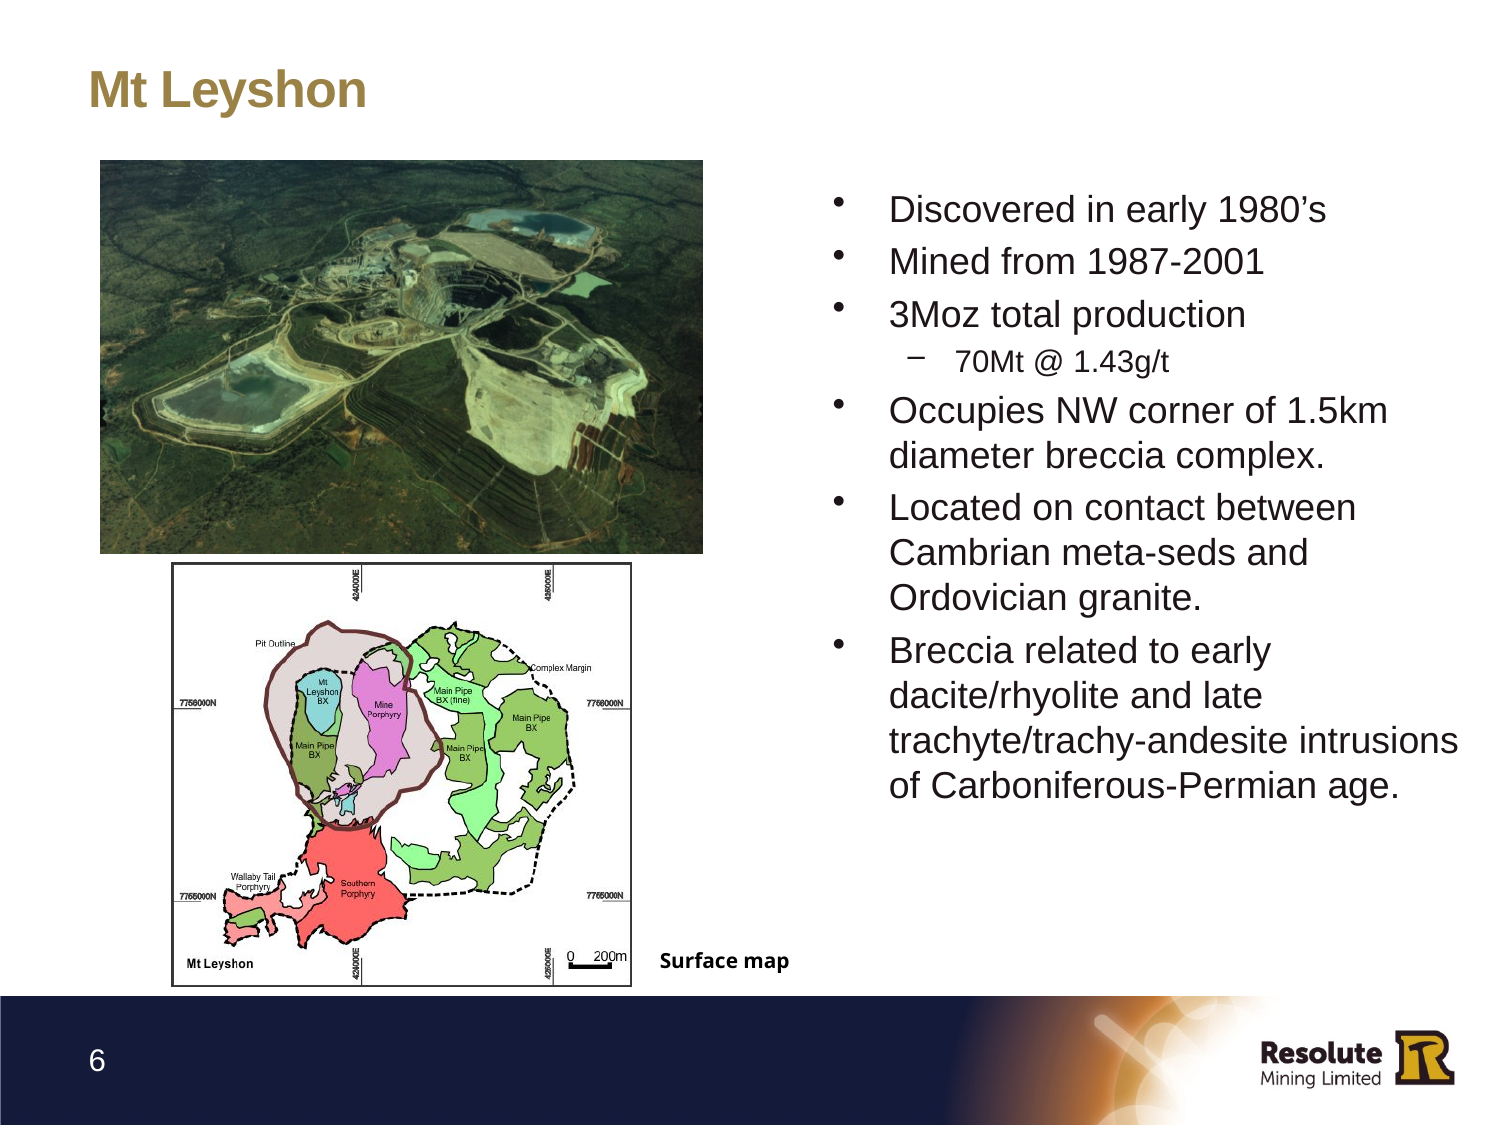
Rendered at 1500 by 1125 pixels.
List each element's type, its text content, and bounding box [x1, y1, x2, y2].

slide_number 6 [88, 1017, 172, 1100]
list Discovered in early 1980’s Mined from 1987-2001 3Moz total production 70Mt @ 1.43g/t Occupies NW corner of 1.5km diameter breccia complex. Located on contact between Cambrian meta-seds and Ordovician granite. Breccia related to early dacite/rhyolite and late trachyte/trachy-andesite intrusions of Carboniferous-Permian age. [832, 184, 1471, 965]
picture [100, 160, 703, 554]
title Mt Leyshon [88, 65, 1364, 197]
picture [170, 562, 633, 987]
text_box Surface map [645, 940, 805, 981]
picture [0, 996, 1500, 1125]
